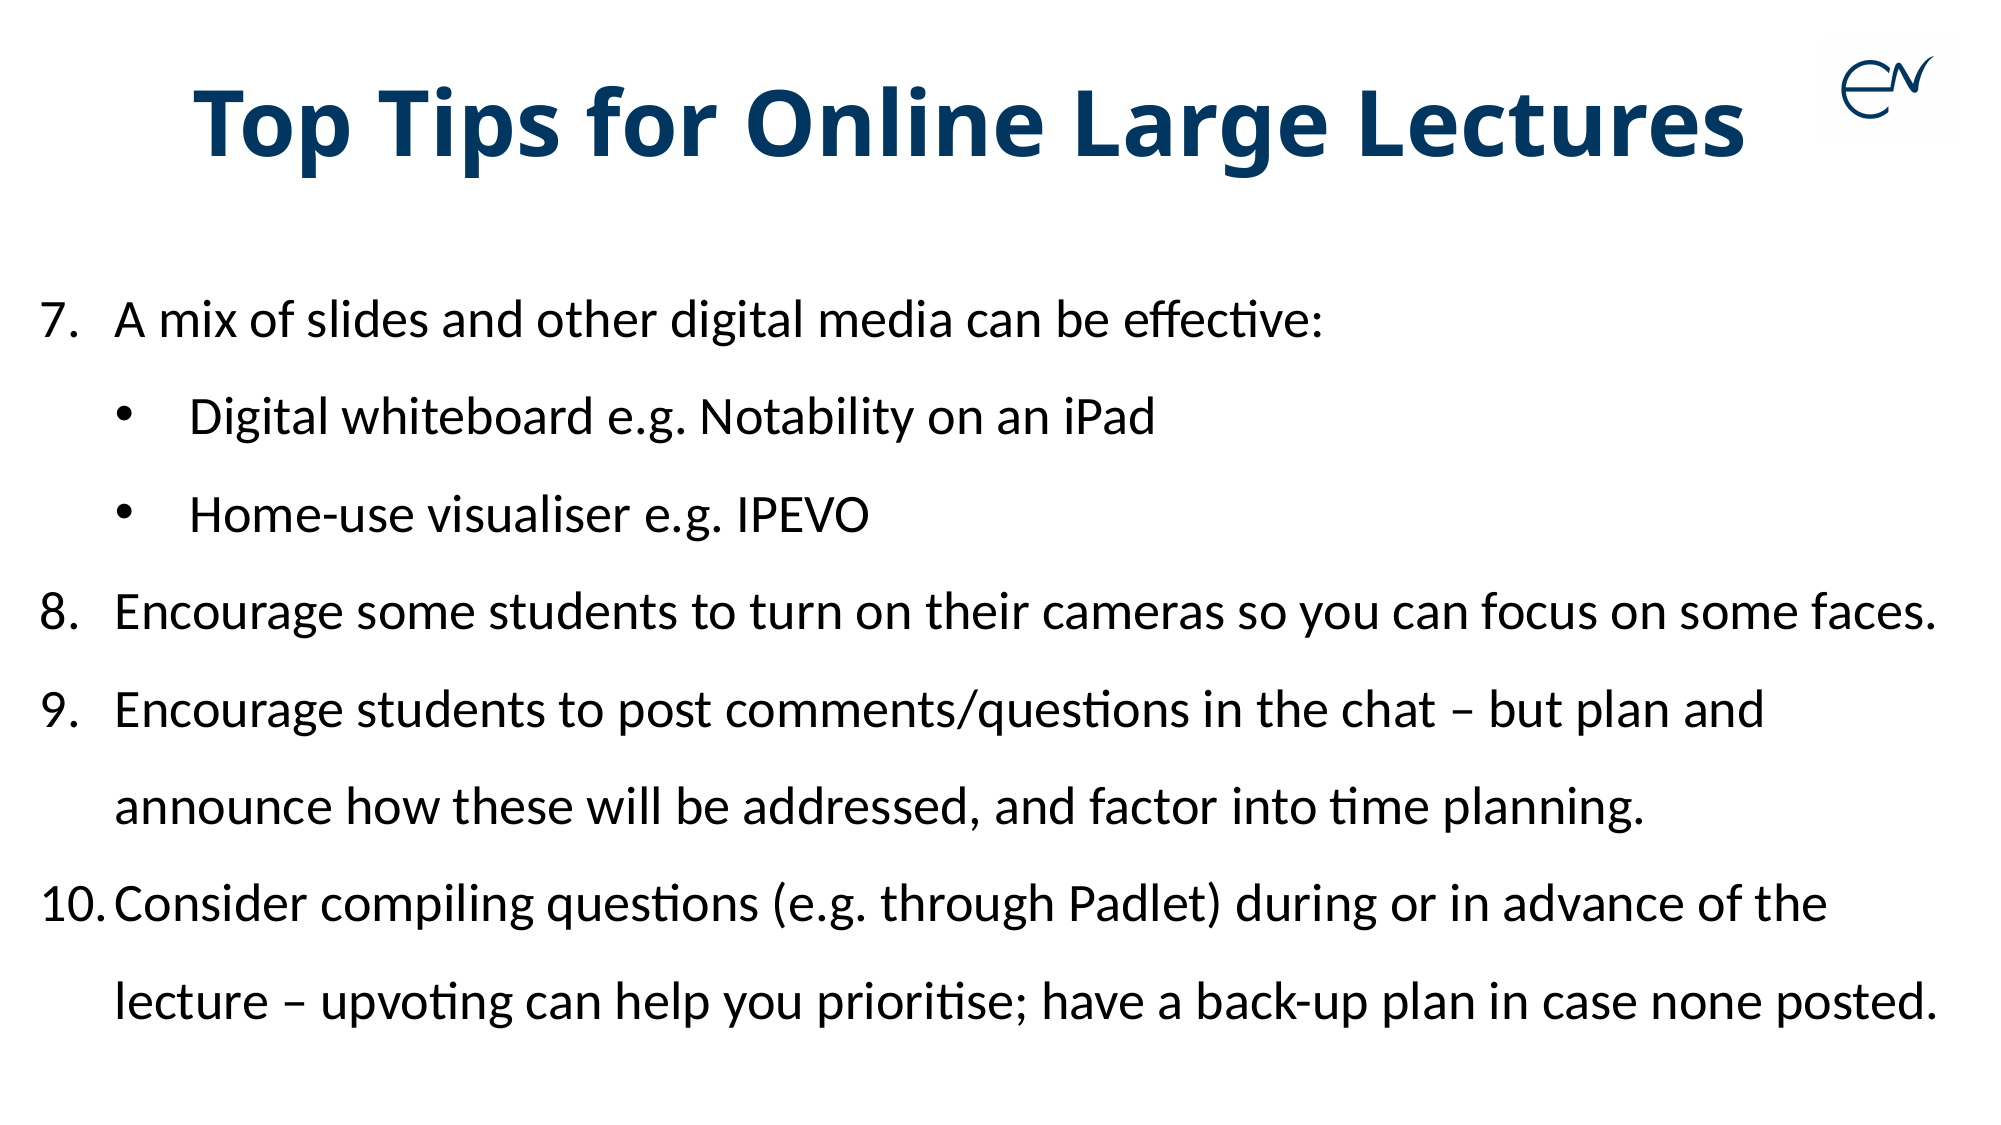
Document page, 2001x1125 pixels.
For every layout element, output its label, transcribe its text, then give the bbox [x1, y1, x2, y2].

text_box A mix of slides and other digital media can be effective: Digital whiteboard e.g. Notability on an iPad Home-use visualiser e.g. IPEVO Encourage some students to turn on their cameras so you can focus on some faces. Encourage students to post comments/questions in the chat – but plan and announce how these will be addressed, and factor into time planning. Consider compiling questions (e.g. through Padlet) during or in advance of the lecture – upvoting can help you prioritise; have a back-up plan in case none posted. [24, 243, 1975, 1098]
picture [1819, 33, 1956, 142]
title Top Tips for Online Large Lectures [107, 47, 1833, 206]
